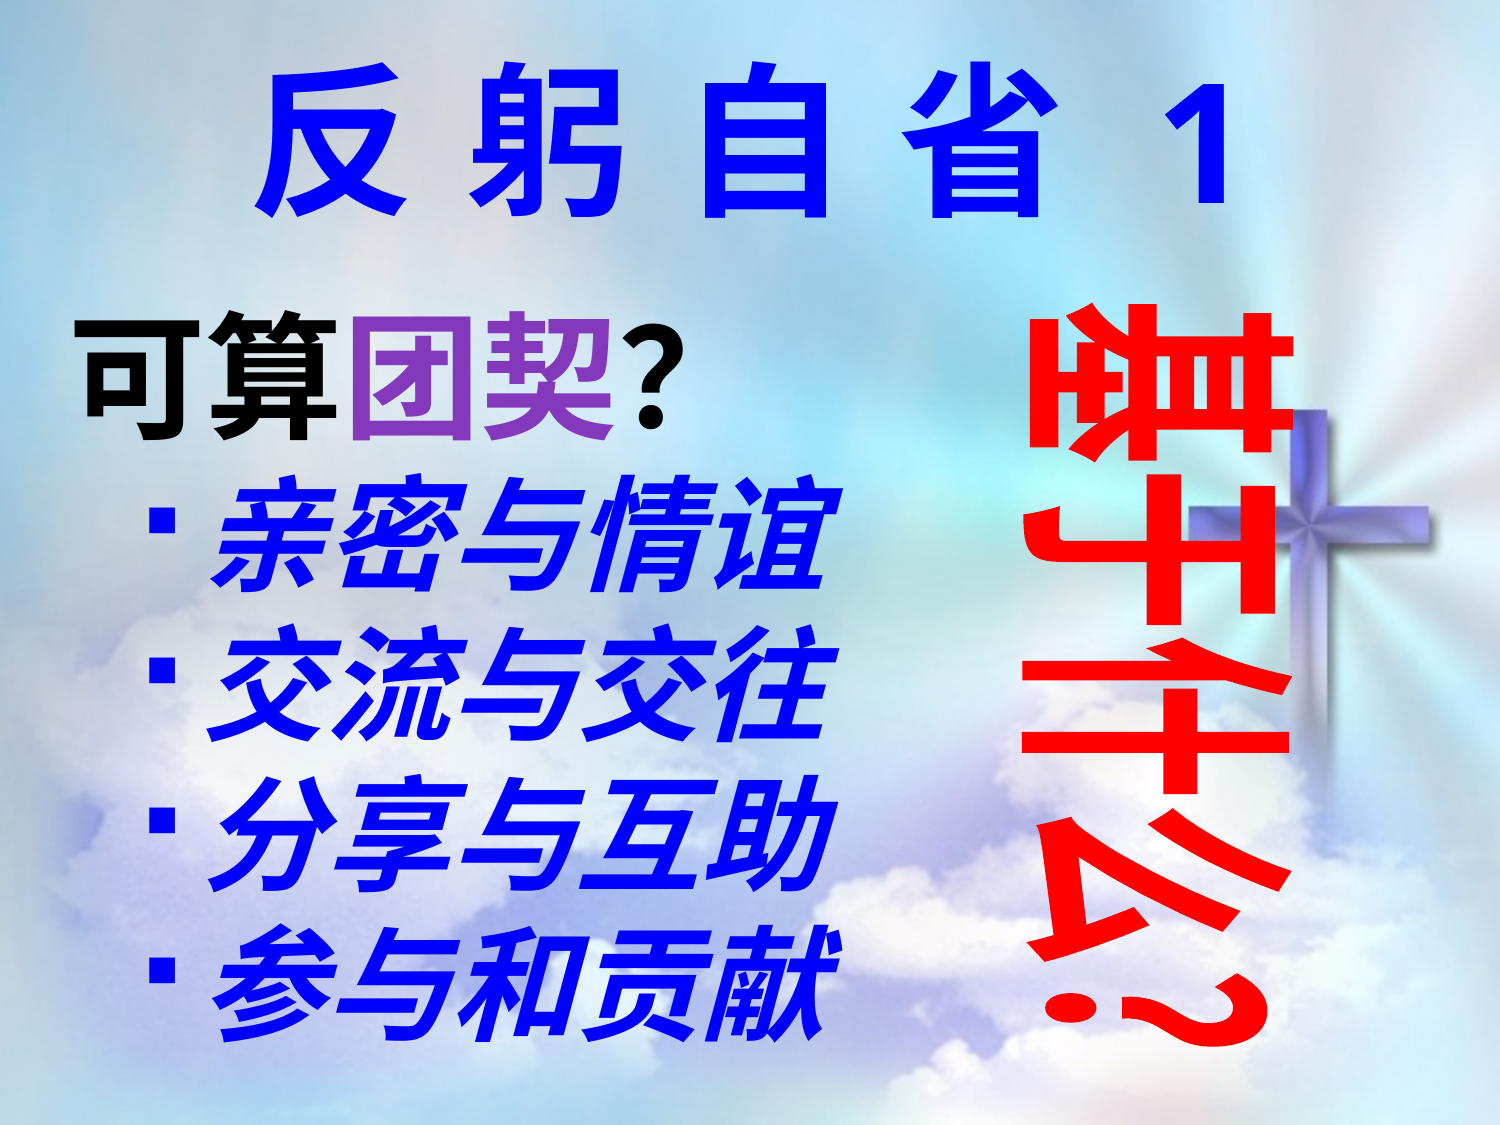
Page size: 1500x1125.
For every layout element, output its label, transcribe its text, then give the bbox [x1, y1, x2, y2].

list 可算团契？ 亲密与情谊 交流与交往 分享与互助 参与和贡献 [53, 267, 1447, 1083]
picture [0, 0, 1500, 1125]
title 反躬自省1 [123, 42, 1376, 231]
